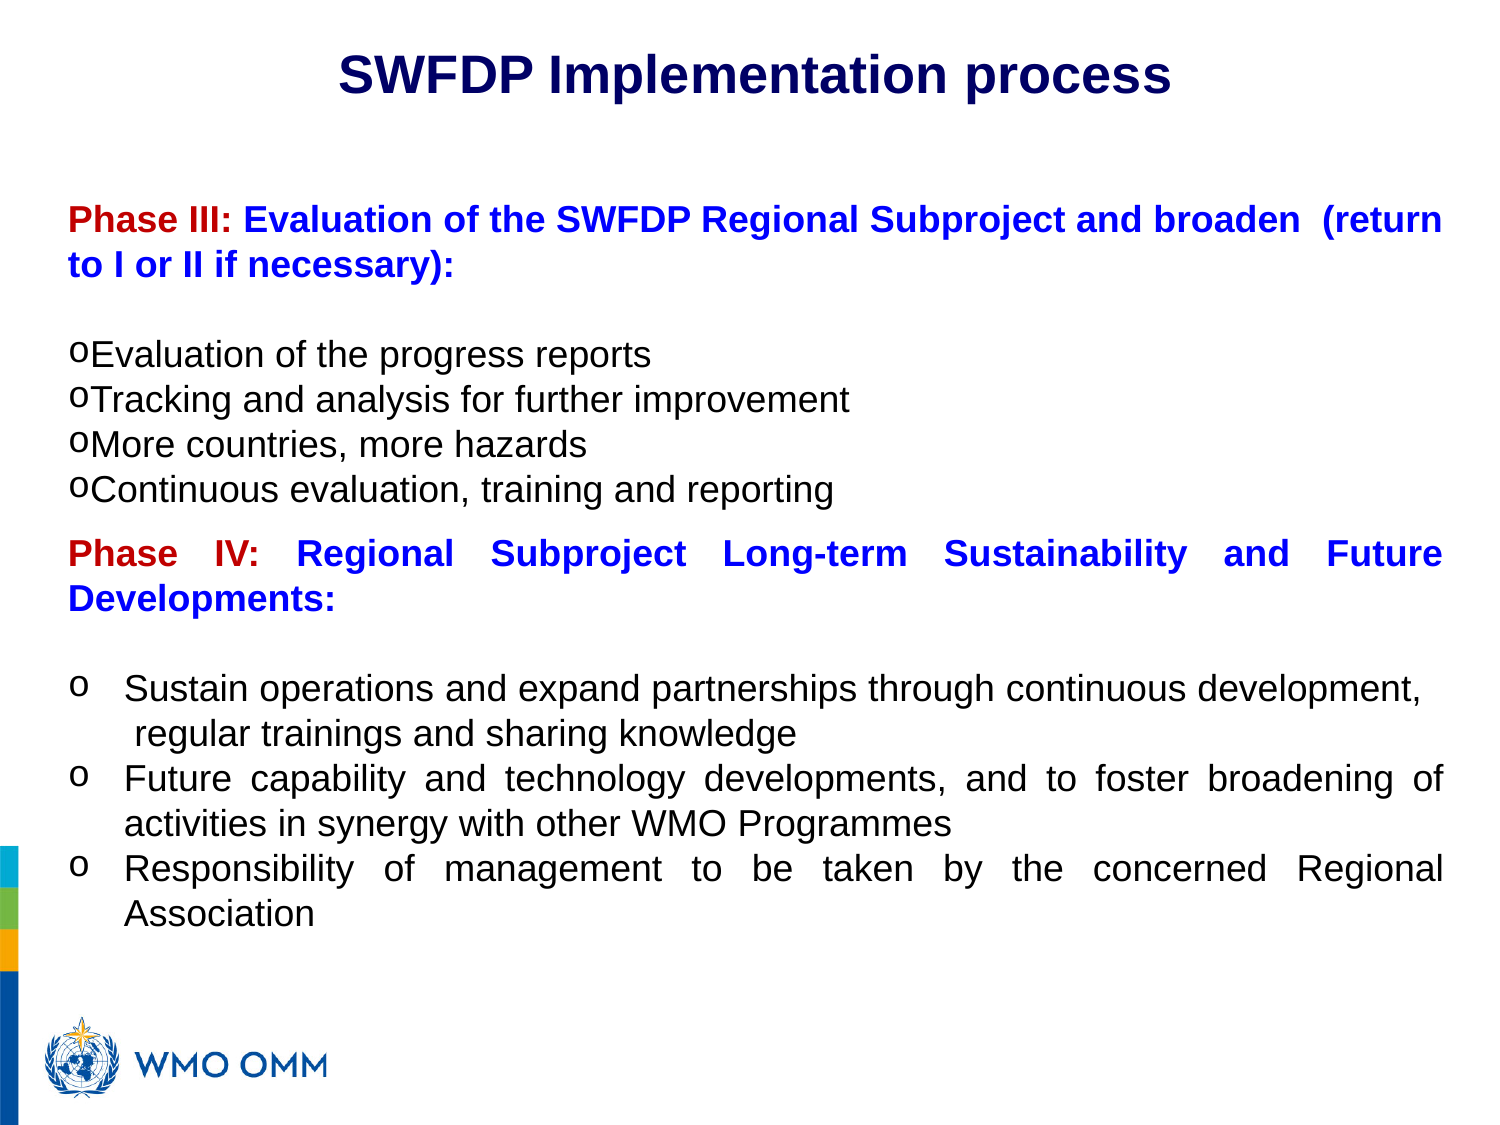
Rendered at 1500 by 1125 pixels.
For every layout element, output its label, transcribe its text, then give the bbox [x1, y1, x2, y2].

text_box Phase III: Evaluation of the SWFDP Regional Subproject and broaden (return to I or II if necessary): Evaluation of the progress reports Tracking and analysis for further improvement More countries, more hazards Continuous evaluation, training and reporting Phase IV: Regional Subproject Long-term Sustainability and Future Developments: Sustain operations and expand partnerships through continuous development, regular trainings and sharing knowledge Future capability and technology developments, and to foster broadening of activities in synergy with other WMO Programmes Responsibility of management to be taken by the concerned Regional Association [53, 187, 1459, 942]
picture [0, 845, 327, 1125]
text_box SWFDP Implementation process [138, 7, 1374, 138]
